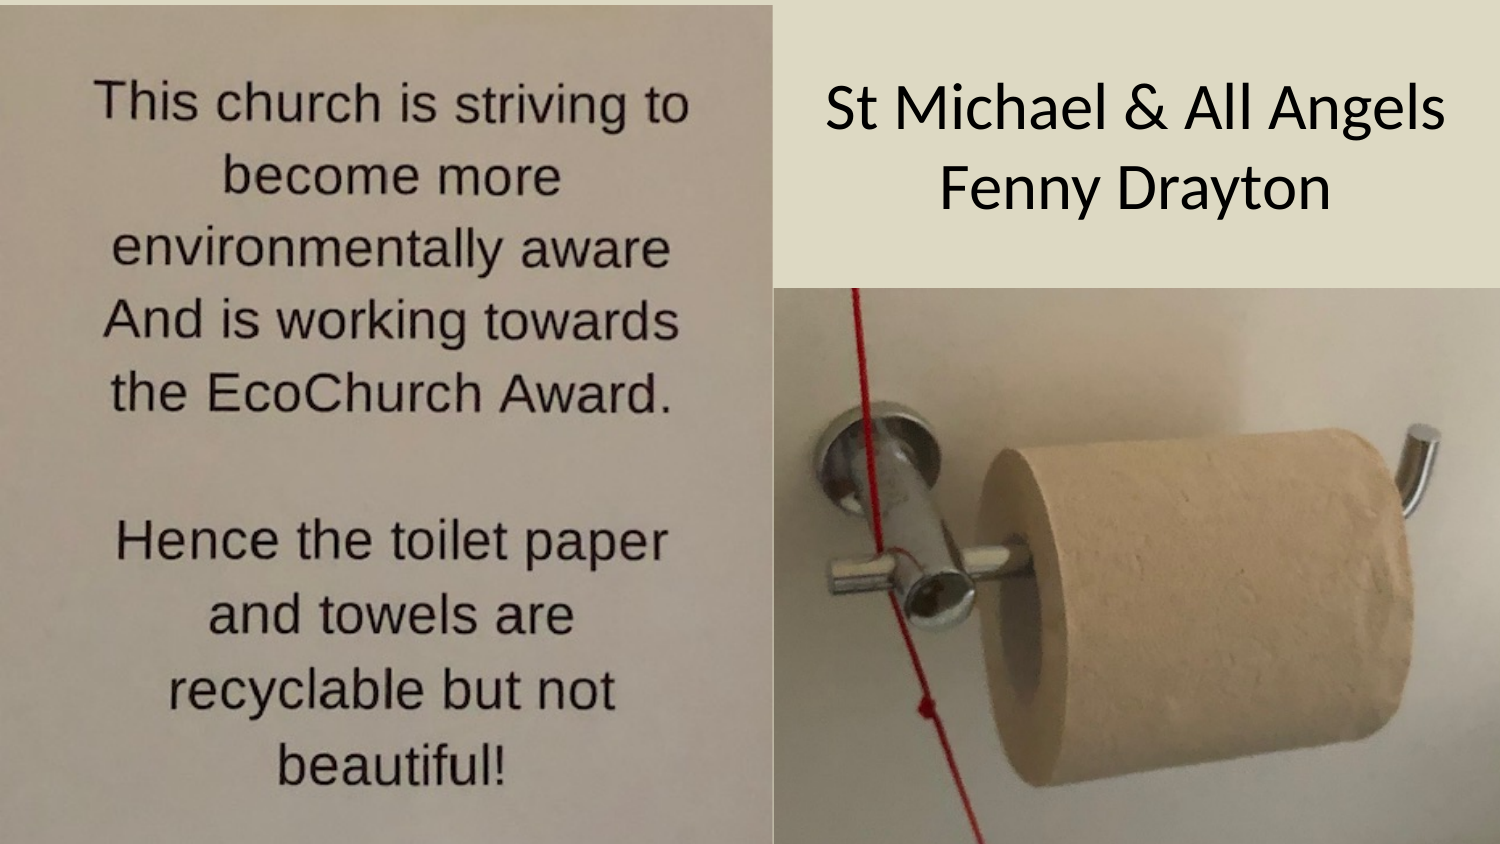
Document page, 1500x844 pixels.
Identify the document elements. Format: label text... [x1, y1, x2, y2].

picture [0, 4, 773, 844]
text_box St Michael & All Angels Fenny Drayton [778, 55, 1500, 231]
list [773, 288, 1500, 844]
